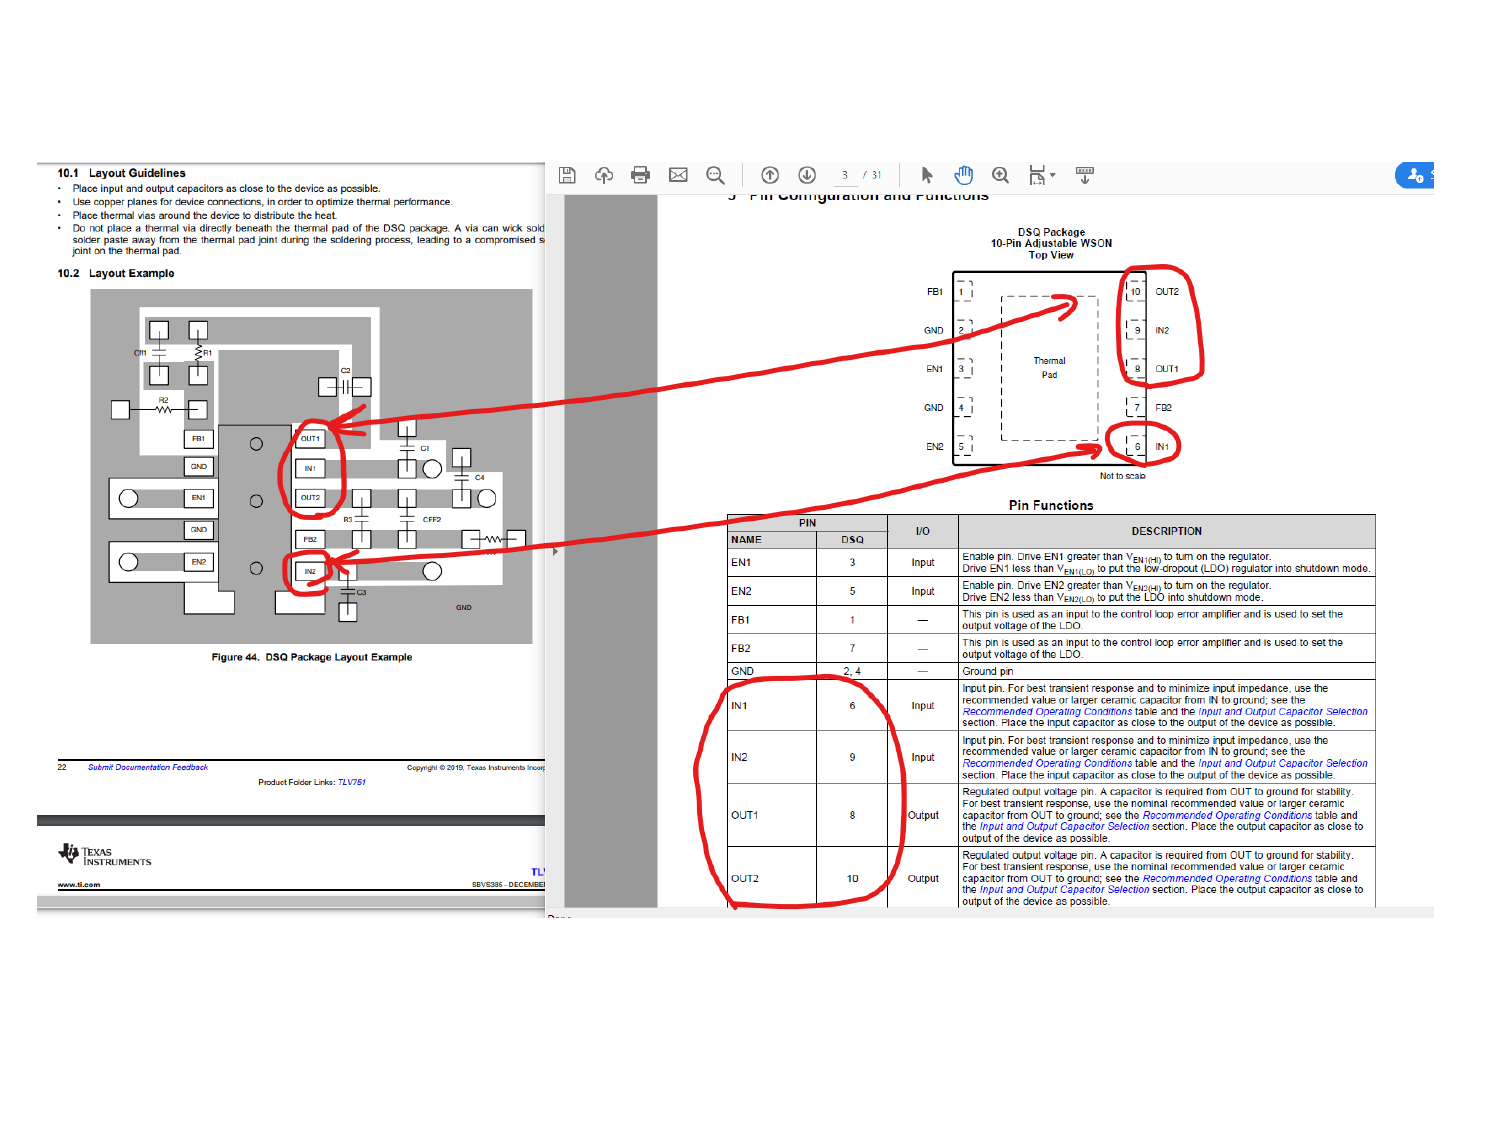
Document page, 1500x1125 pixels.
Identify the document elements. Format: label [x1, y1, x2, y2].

picture [37, 162, 1434, 918]
